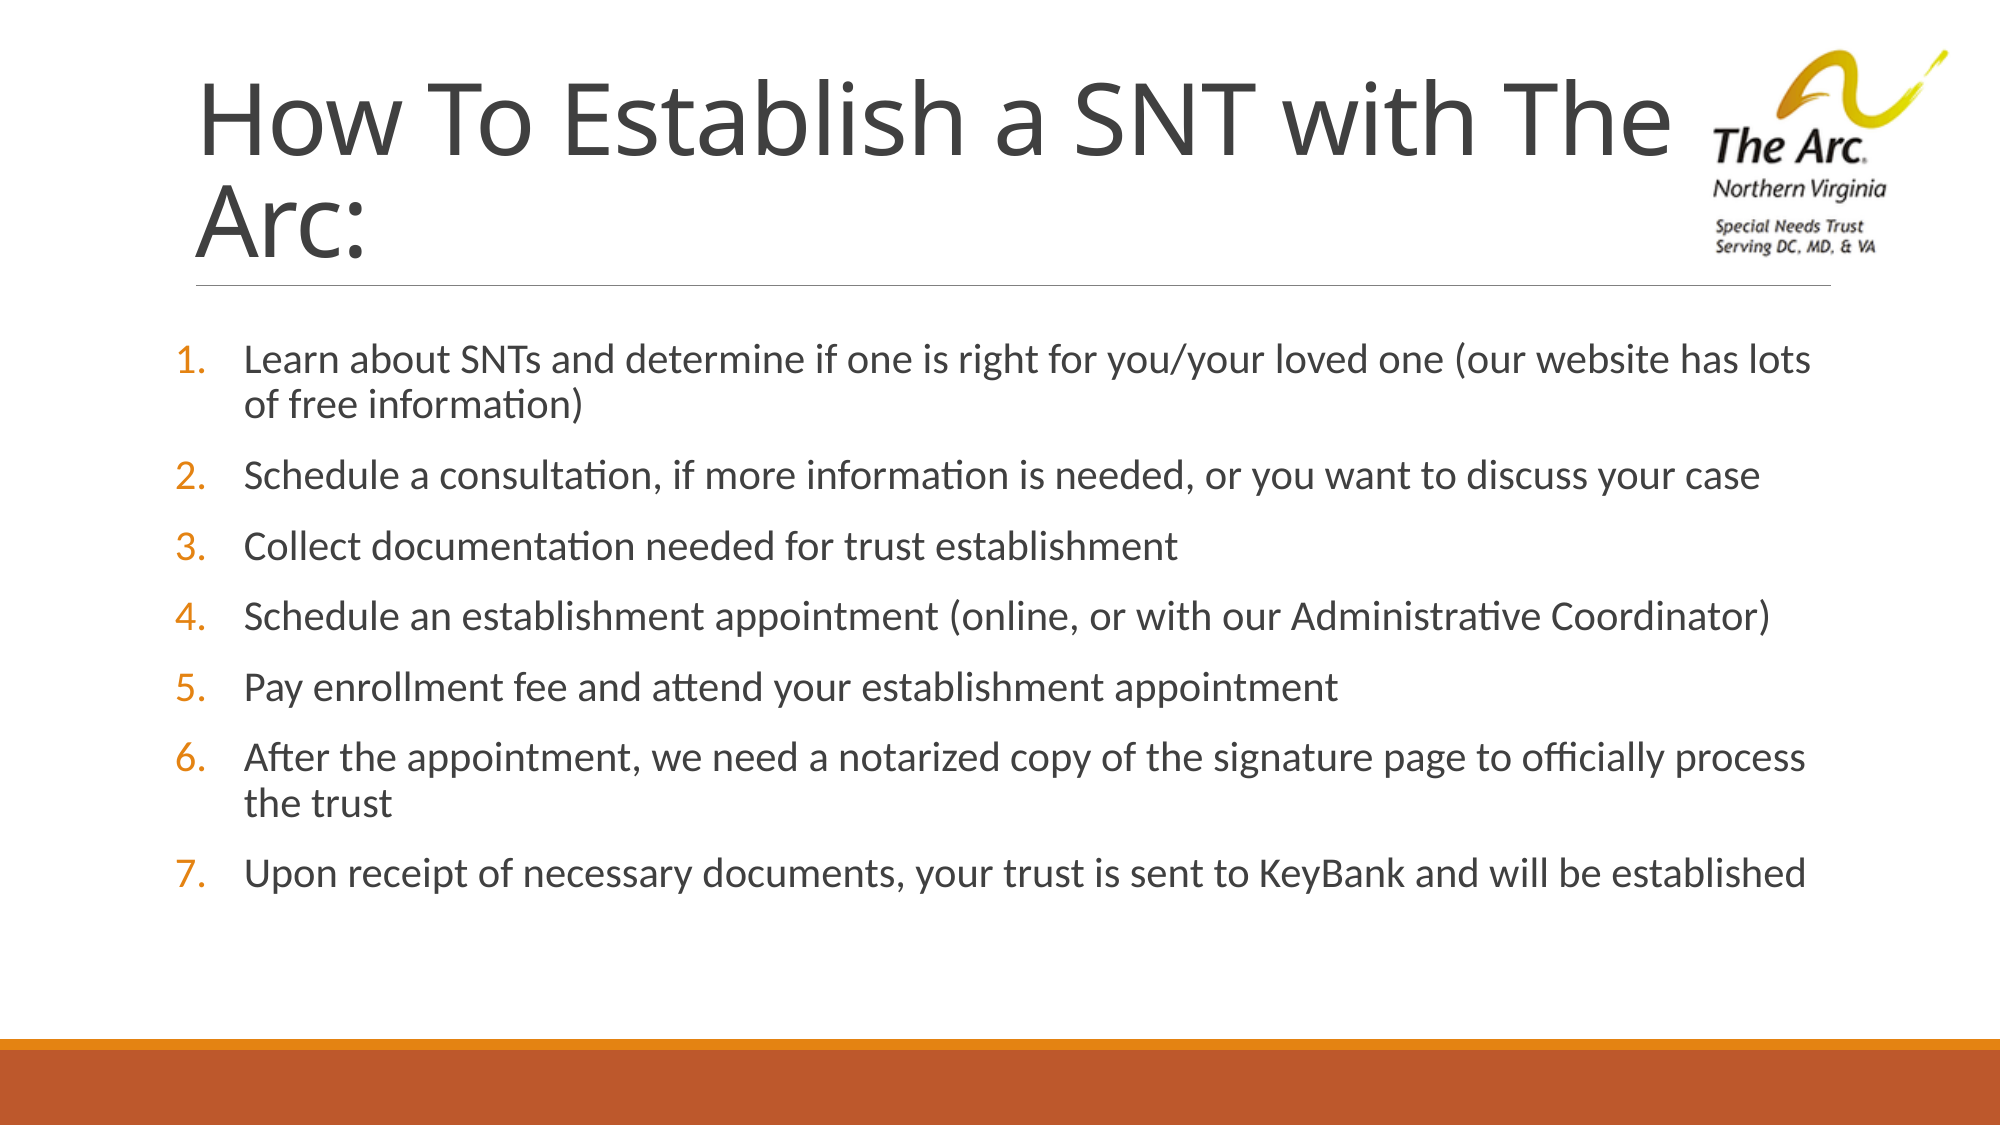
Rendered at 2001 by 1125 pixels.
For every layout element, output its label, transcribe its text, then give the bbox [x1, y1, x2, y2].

title How To Establish a SNT with The Arc: [180, 47, 1830, 285]
list Learn about SNTs and determine if one is right for you/your loved one (our website has lots of free information) Schedule a consultation, if more information is needed, or you want to discuss your case Collect documentation needed for trust establishment Schedule an establishment appointment (online, or with our Administrative Coordinator) Pay enrollment fee and attend your establishment appointment After the appointment, we need a notarized copy of the signature page to officially process the trust Upon receipt of necessary documents, your trust is sent to KeyBank and will be established [174, 329, 1825, 990]
picture [1709, 46, 1951, 260]
